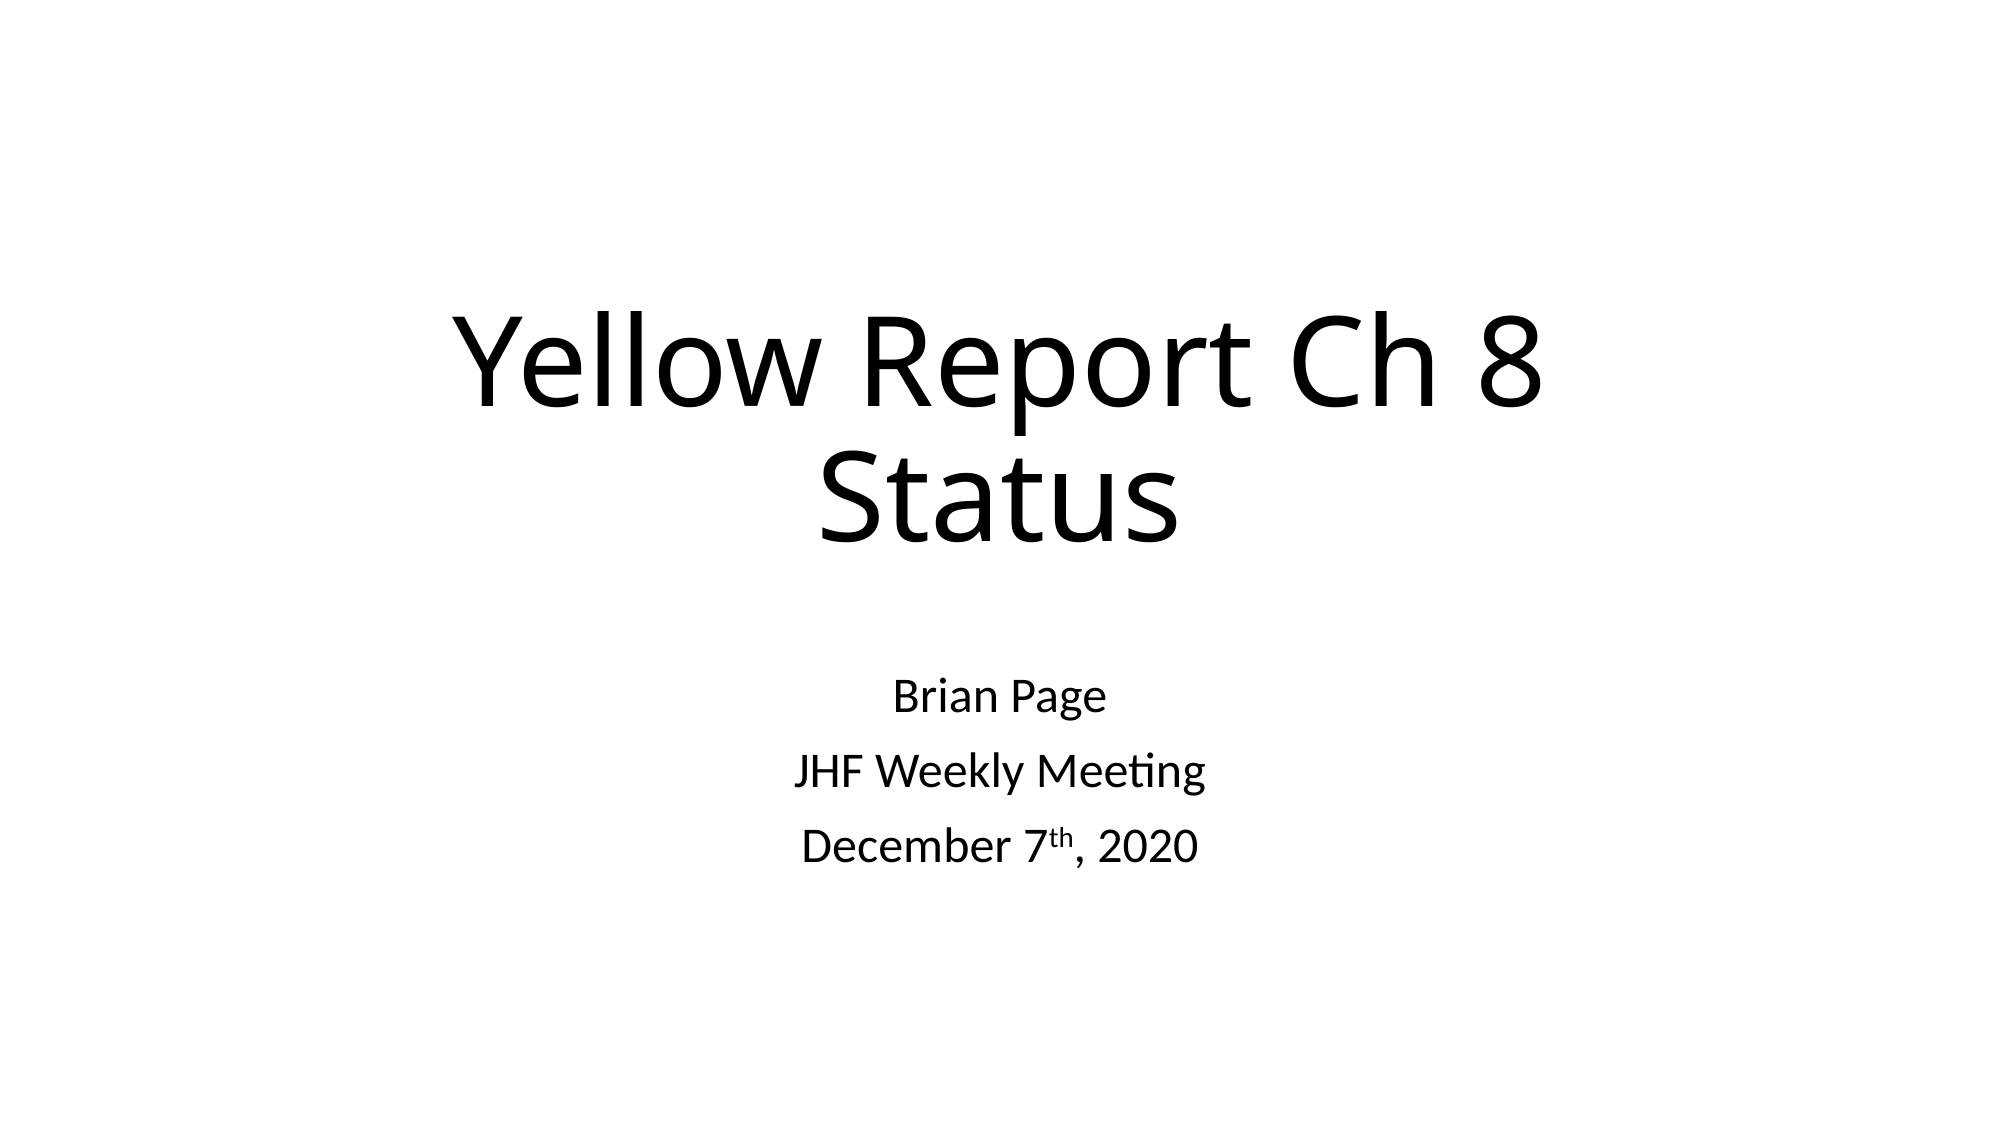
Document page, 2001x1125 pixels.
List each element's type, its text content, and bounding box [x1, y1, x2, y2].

subtitle Brian Page JHF Weekly Meeting December 7th, 2020 [249, 661, 1750, 934]
title Yellow Report Ch 8 Status [249, 184, 1750, 576]
